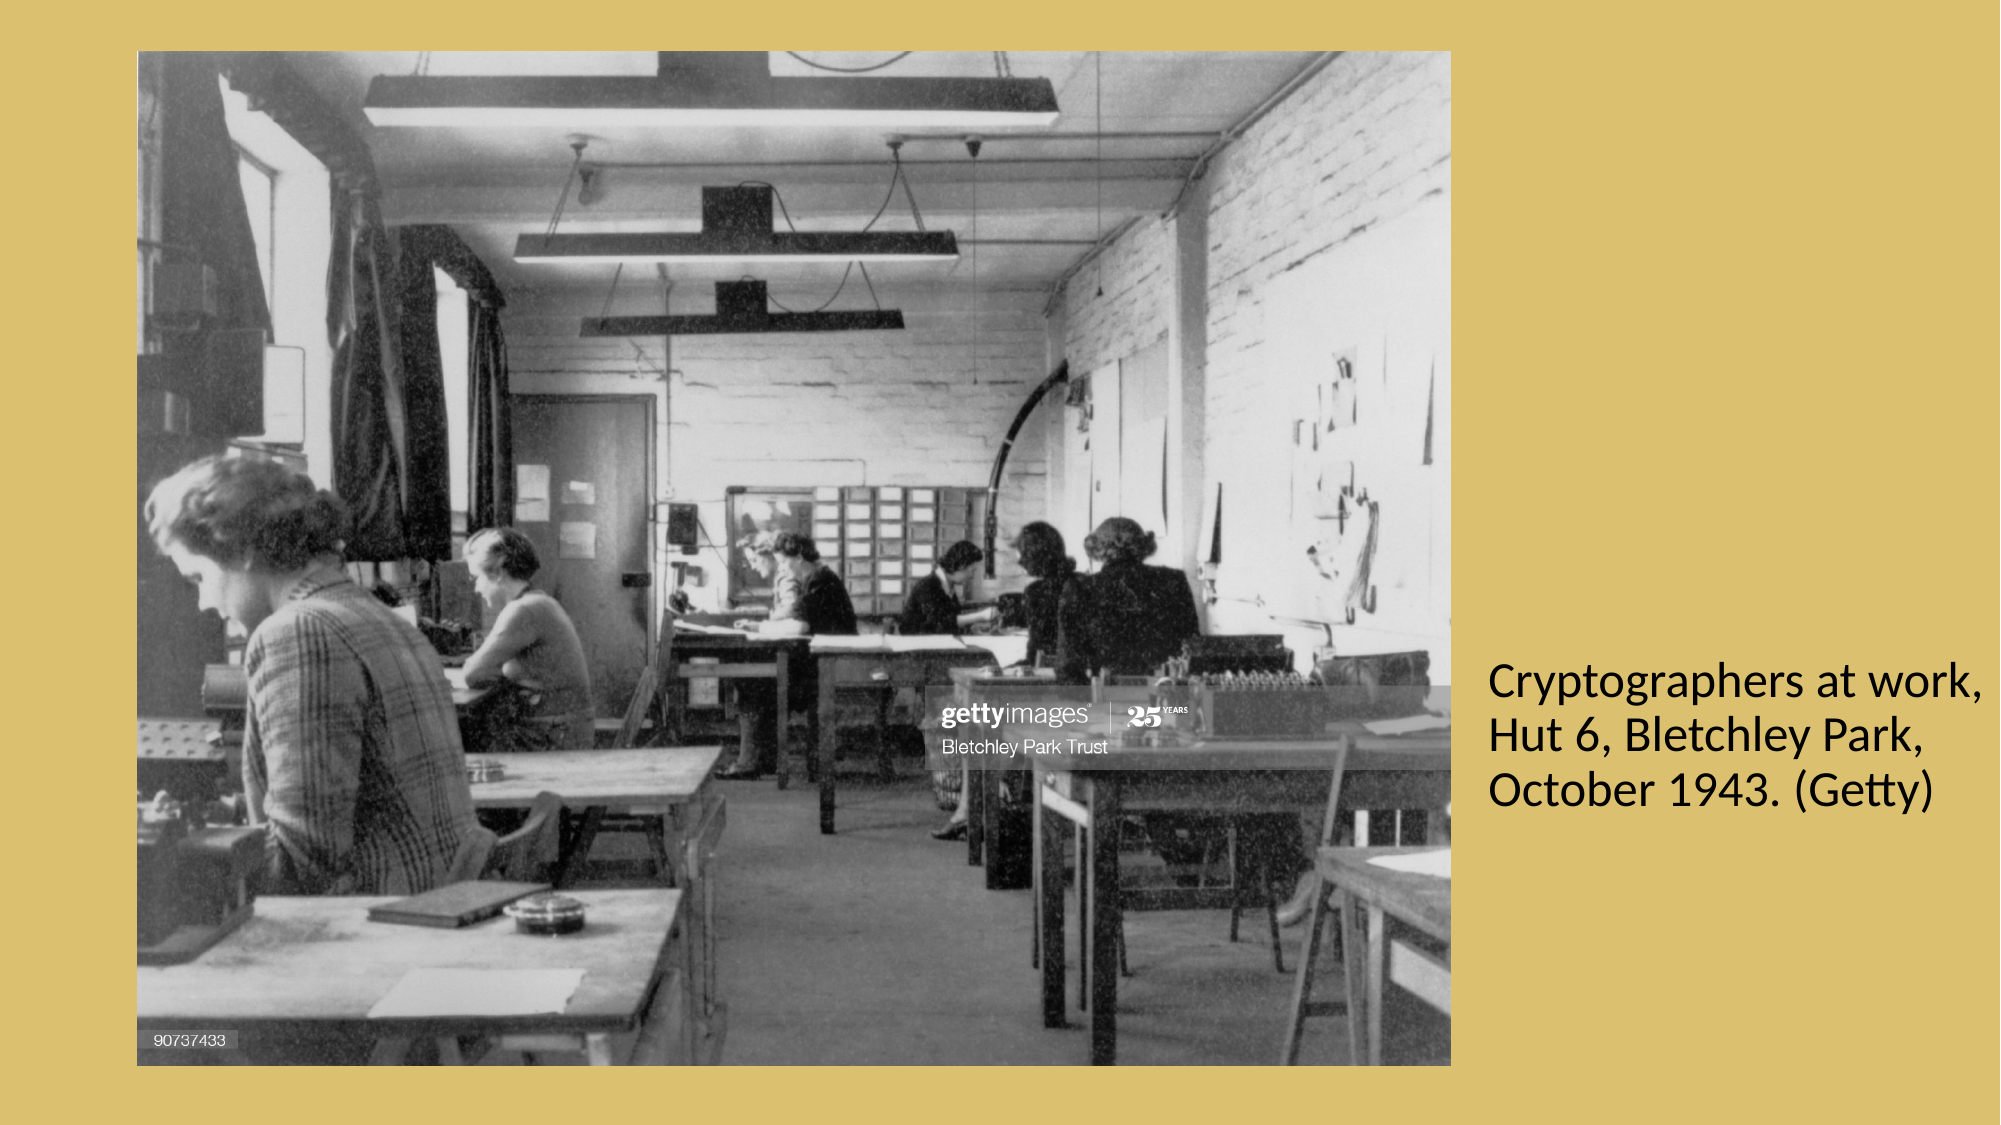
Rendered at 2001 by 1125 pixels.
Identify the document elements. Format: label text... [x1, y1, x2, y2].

list Cryptographers at work, Hut 6, Bletchley Park, October 1943. (Getty) [1473, 645, 2000, 864]
picture [137, 51, 1451, 1066]
